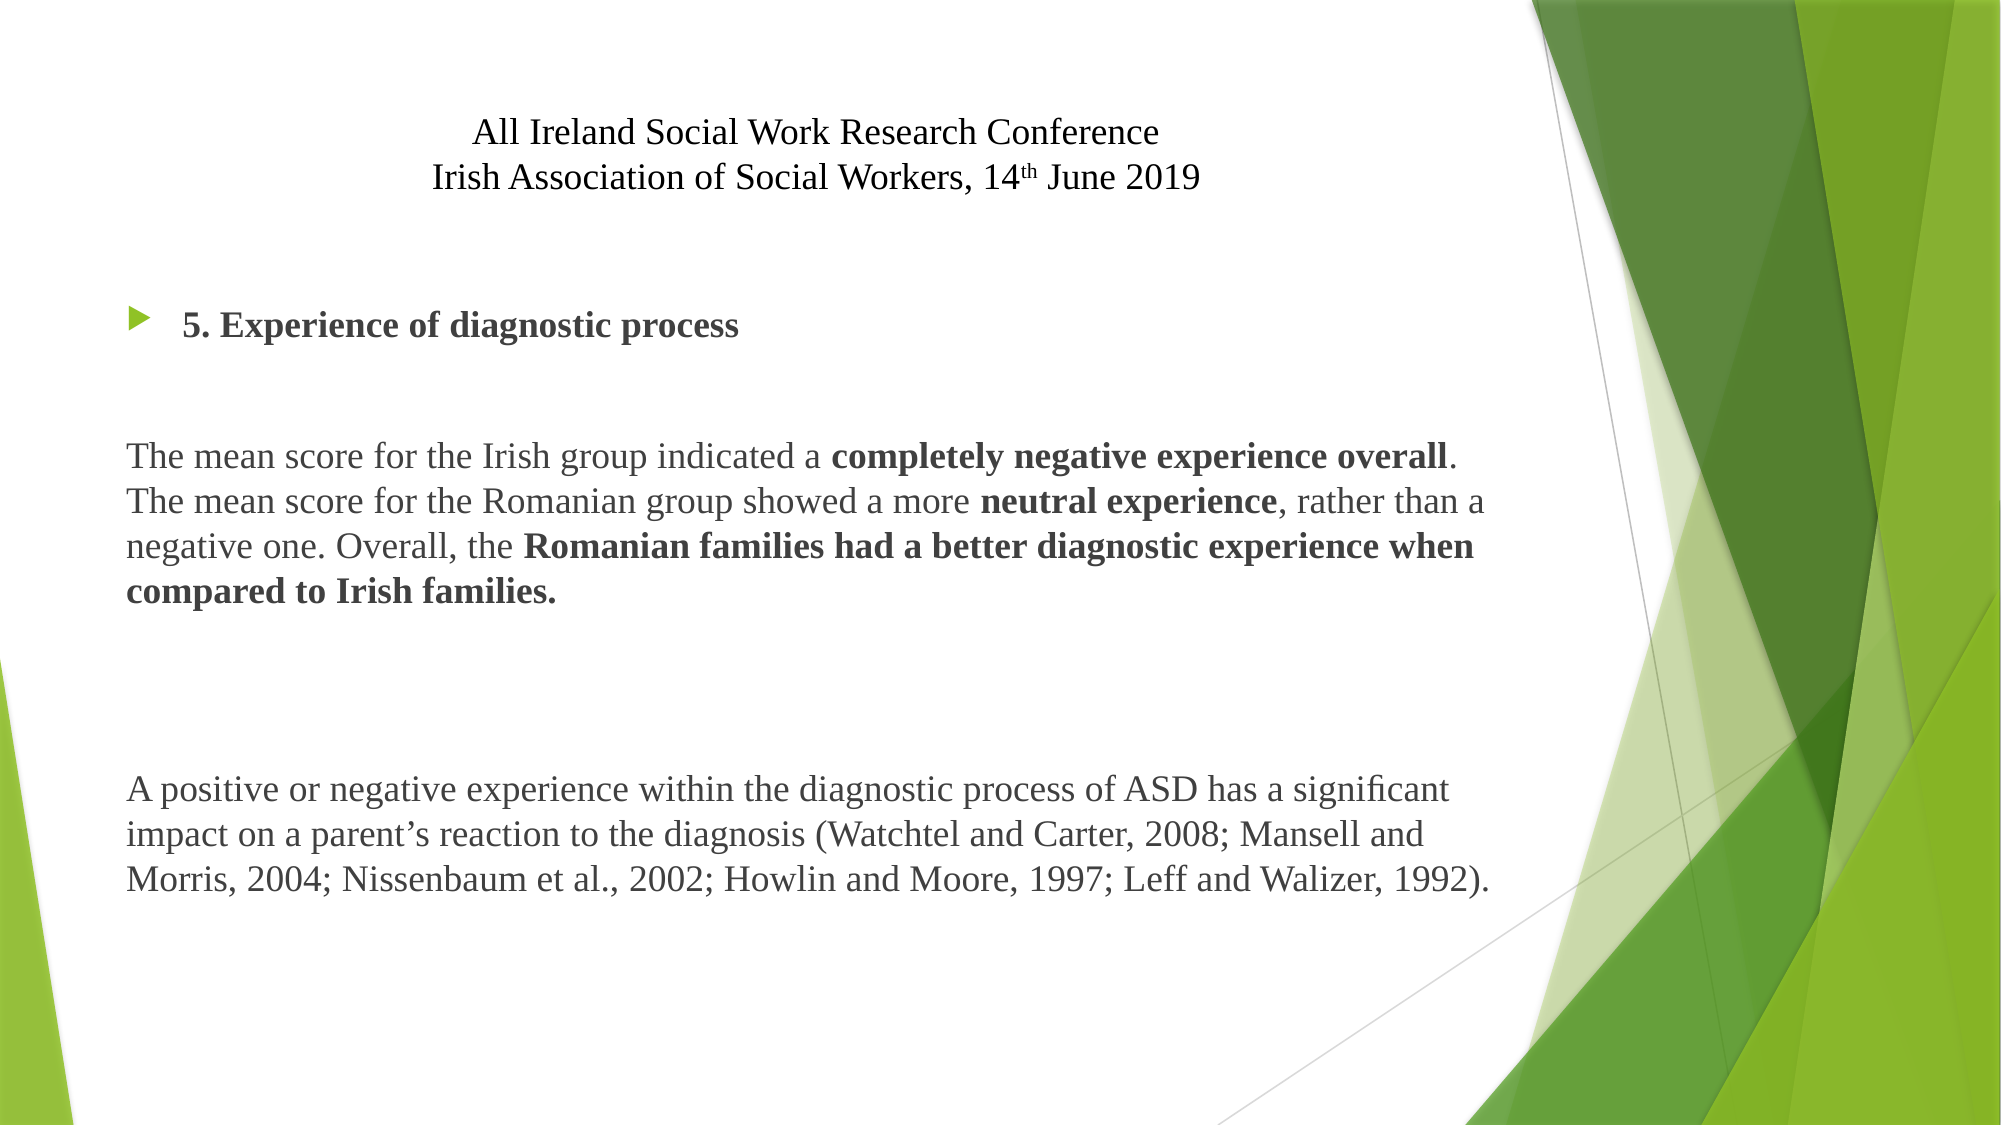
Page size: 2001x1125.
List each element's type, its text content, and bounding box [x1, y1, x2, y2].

list 5. Experience of diagnostic process The mean score for the Irish group indicated a completely negative experience overall. The mean score for the Romanian group showed a more neutral experience, rather than a negative one. Overall, the Romanian families had a better diagnostic experience when compared to Irish families. A positive or negative experience within the diagnostic process of ASD has a signiﬁcant impact on a parent’s reaction to the diagnosis (Watchtel and Carter, 2008; Mansell and Morris, 2004; Nissenbaum et al., 2002; Howlin and Moore, 1997; Leff and Walizer, 1992). [111, 292, 1522, 992]
title All Ireland Social Work Research Conference Irish Association of Social Workers, 14th June 2019 [111, 99, 1522, 235]
